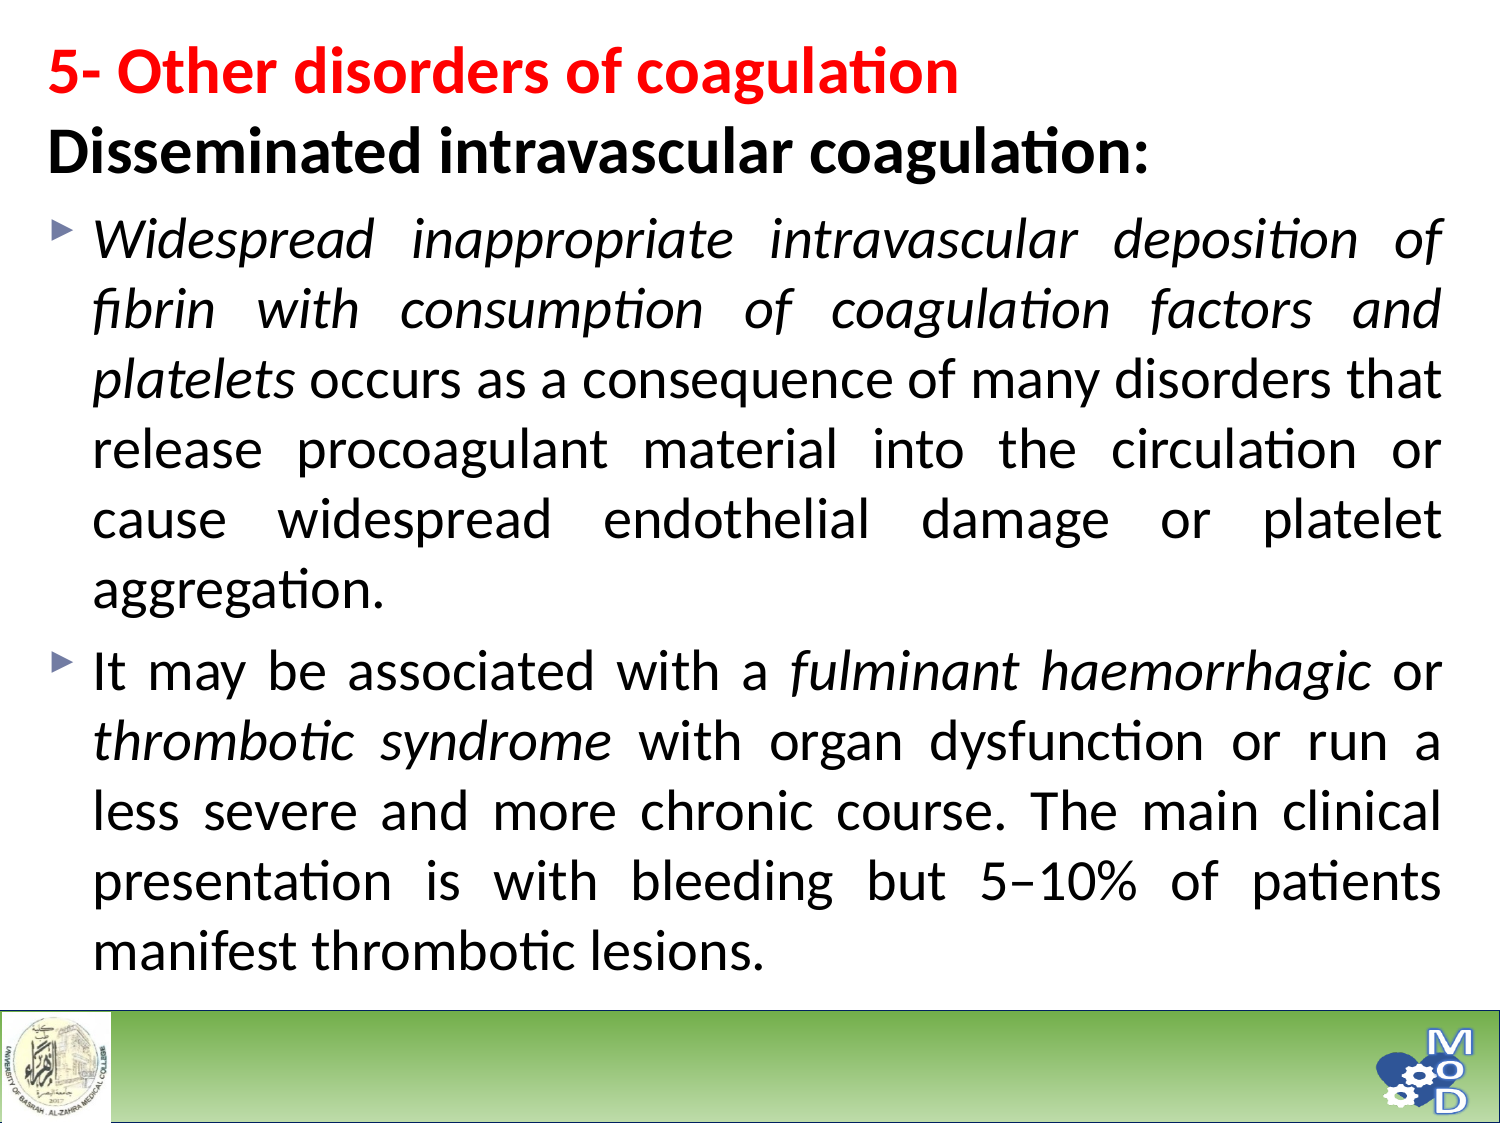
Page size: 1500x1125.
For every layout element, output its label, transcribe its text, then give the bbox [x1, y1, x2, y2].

picture [1358, 997, 1500, 1125]
picture [1, 1012, 111, 1123]
text_box 5- Other disorders of coagulation Disseminated intravascular coagulation: Widespread inappropriate intravascular deposition of fibrin with consumption of coagulation factors and platelets occurs as a consequence of many disorders that release procoagulant material into the circulation or cause widespread endothelial damage or platelet aggregation. It may be associated with a fulminant haemorrhagic or thrombotic syndrome with organ dysfunction or run a less severe and more chronic course. The main clinical presentation is with bleeding but 5–10% of patients manifest thrombotic lesions. [33, 19, 1459, 990]
text_box [0, 1010, 1358, 1123]
